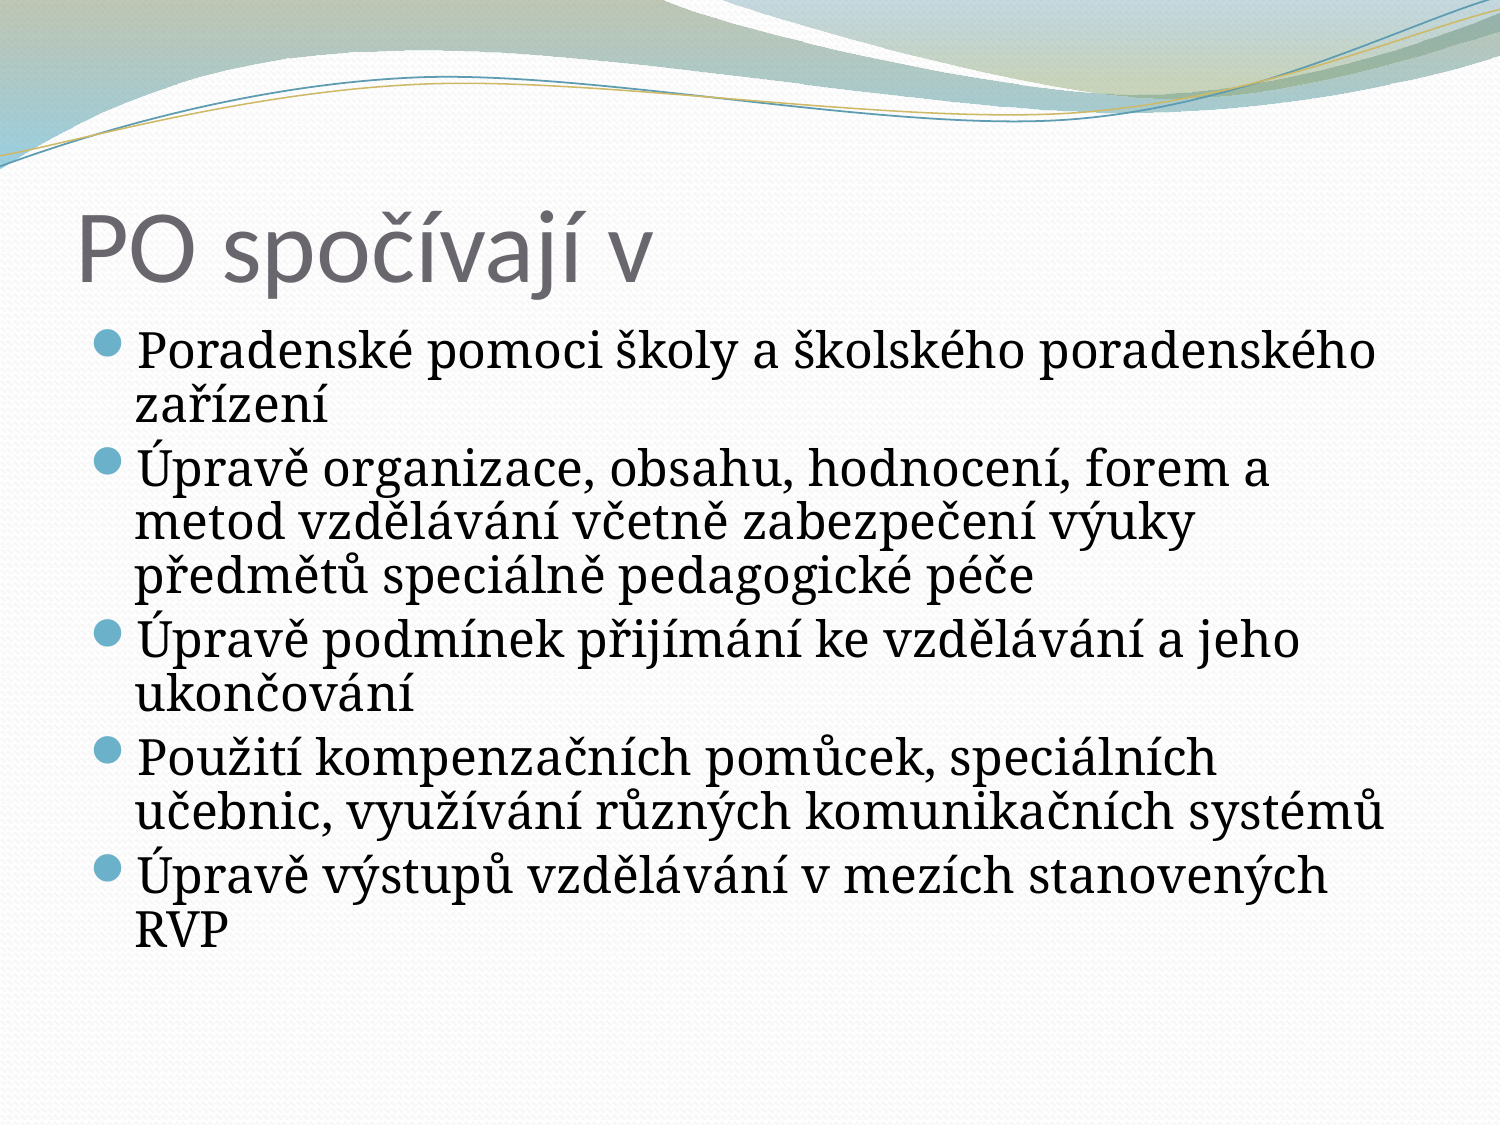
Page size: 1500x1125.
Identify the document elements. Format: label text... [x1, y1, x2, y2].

list Poradenské pomoci školy a školského poradenského zařízení Úpravě organizace, obsahu, hodnocení, forem a metod vzdělávání včetně zabezpečení výuky předmětů speciálně pedagogické péče Úpravě podmínek přijímání ke vzdělávání a jeho ukončování Použití kompenzačních pomůcek, speciálních učebnic, využívání různých komunikačních systémů Úpravě výstupů vzdělávání v mezích stanovených RVP [75, 317, 1425, 1038]
title PO spočívají v [75, 115, 1425, 303]
